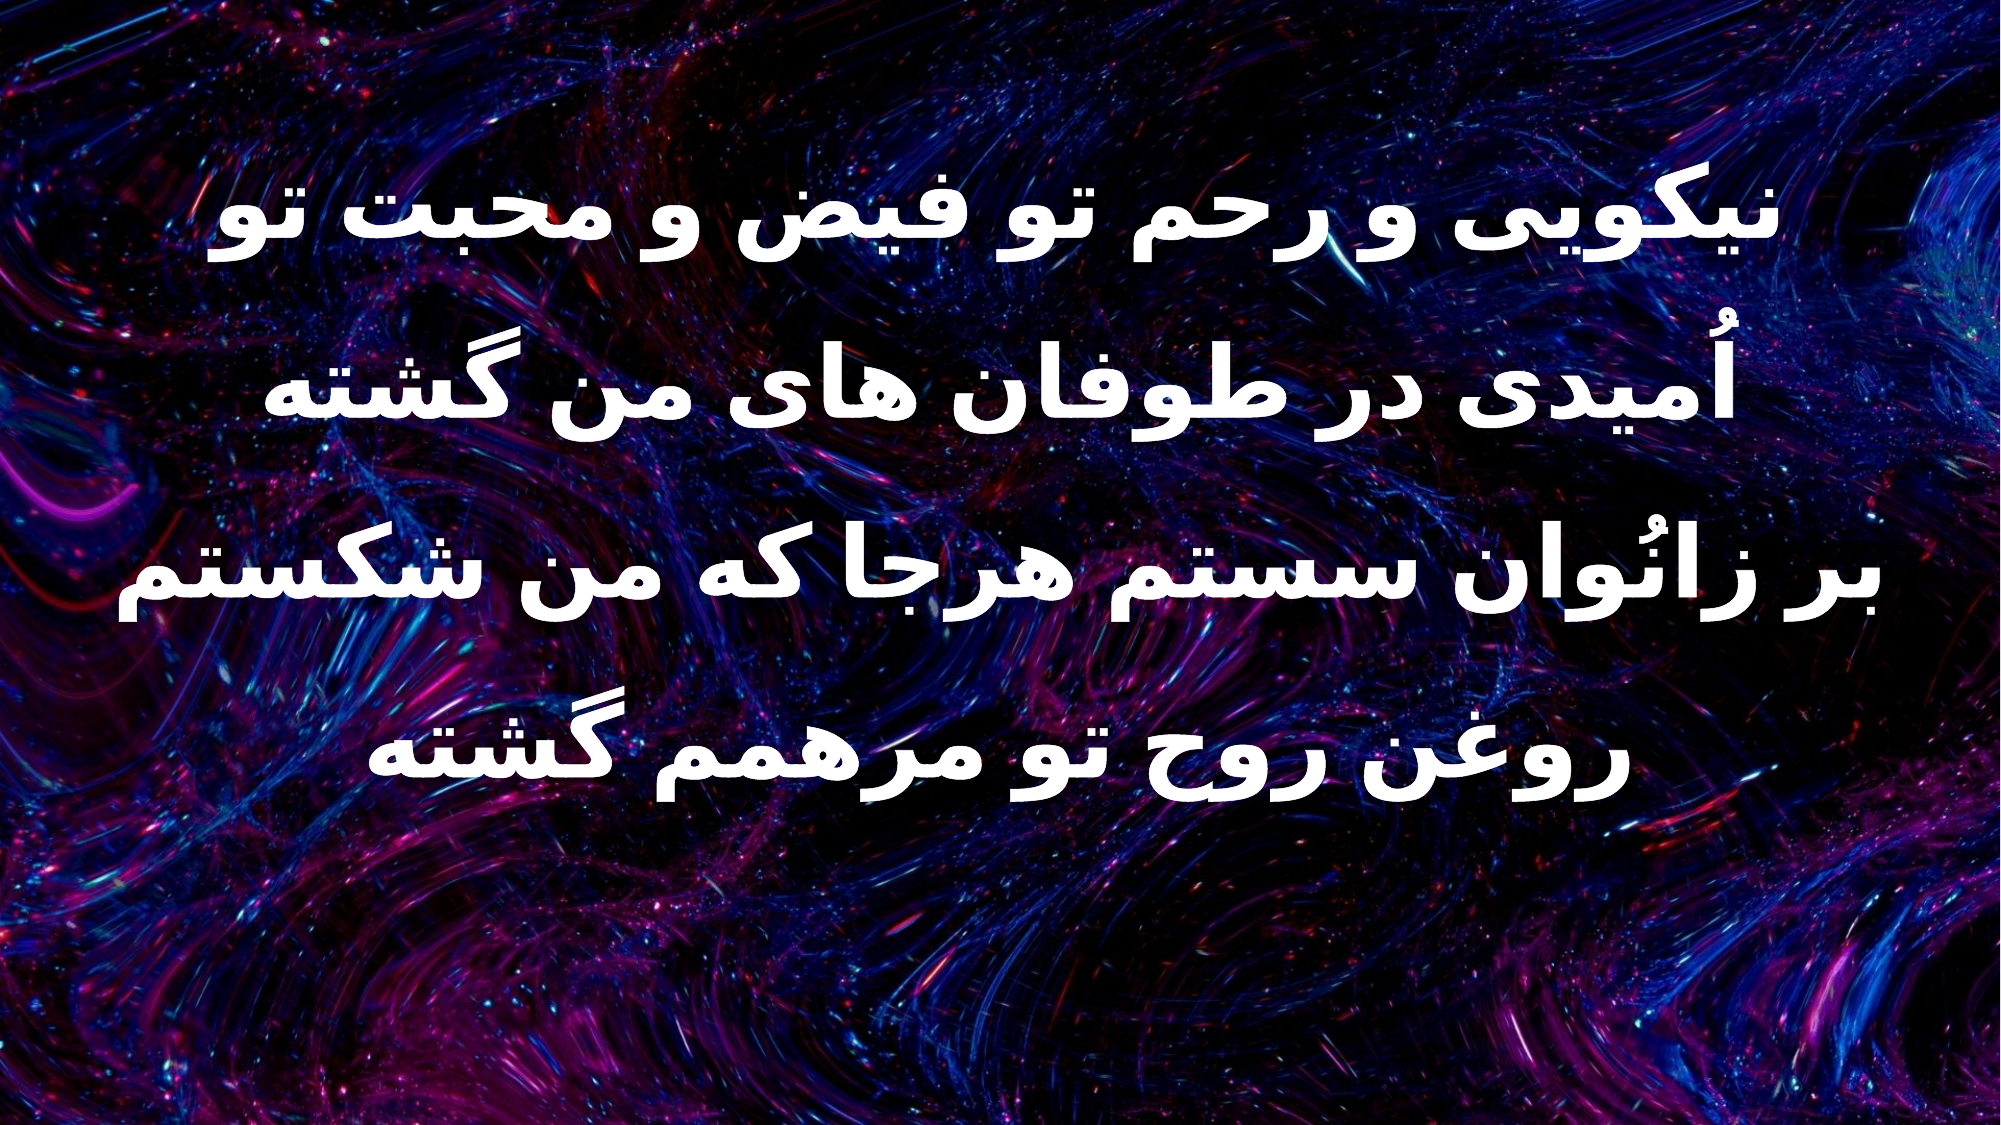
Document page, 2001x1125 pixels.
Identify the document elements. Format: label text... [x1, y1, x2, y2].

text_box نیکویی و رحم تو فیض و محبت تو اُمیدی در طوفان های من گشته بر زانُوان سستم هرجا که من شکستم روغن روح تو مرهمم گشته [0, 0, 2000, 1125]
